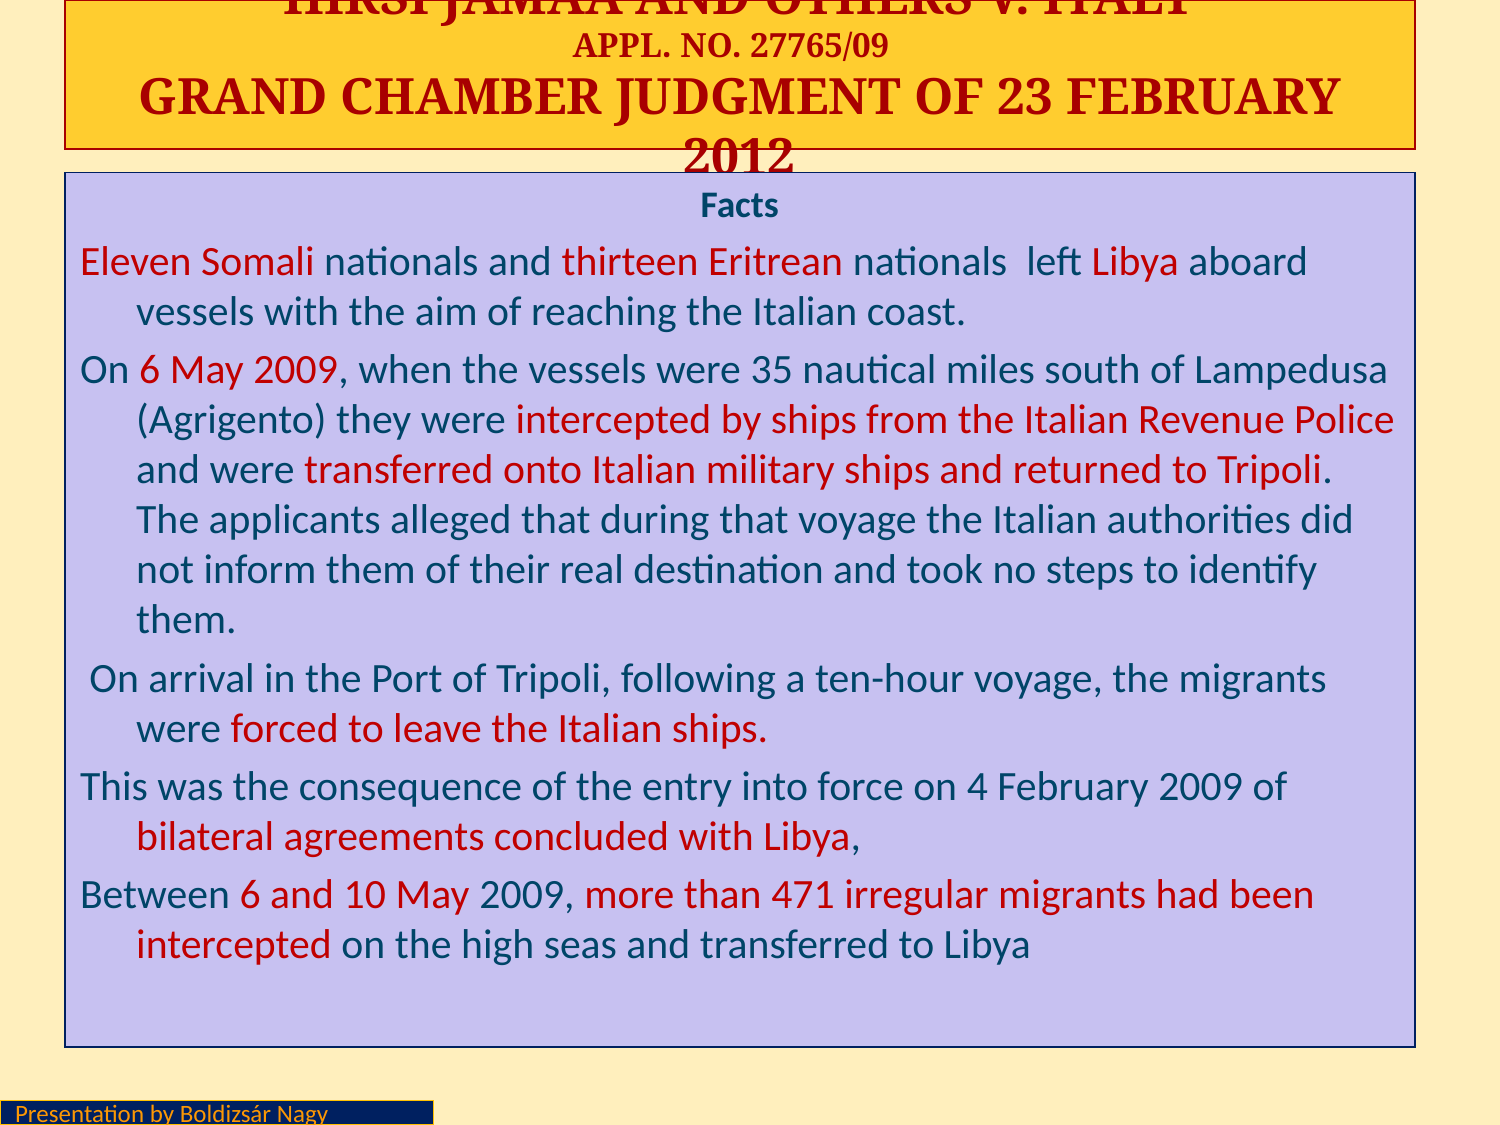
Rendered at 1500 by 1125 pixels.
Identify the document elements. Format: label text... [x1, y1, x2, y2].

list Facts Eleven Somali nationals and thirteen Eritrean nationals left Libya aboard vessels with the aim of reaching the Italian coast. On 6 May 2009, when the vessels were 35 nautical miles south of Lampedusa (Agrigento) they were intercepted by ships from the Italian Revenue Police and were transferred onto Italian military ships and returned to Tripoli. The applicants alleged that during that voyage the Italian authorities did not inform them of their real destination and took no steps to identify them. On arrival in the Port of Tripoli, following a ten-hour voyage, the migrants were forced to leave the Italian ships. This was the consequence of the entry into force on 4 February 2009 of bilateral agreements concluded with Libya, Between 6 and 10 May 2009, more than 471 irregular migrants had been intercepted on the high seas and transferred to Libya [64, 172, 1416, 1048]
slide_number Presentation by Boldizsár Nagy [0, 1100, 434, 1125]
title Hirsi Jamaa and others v. Italy Appl. No. 27765/09 Grand Chamber judgment of 23 February 2012 [64, 0, 1416, 150]
